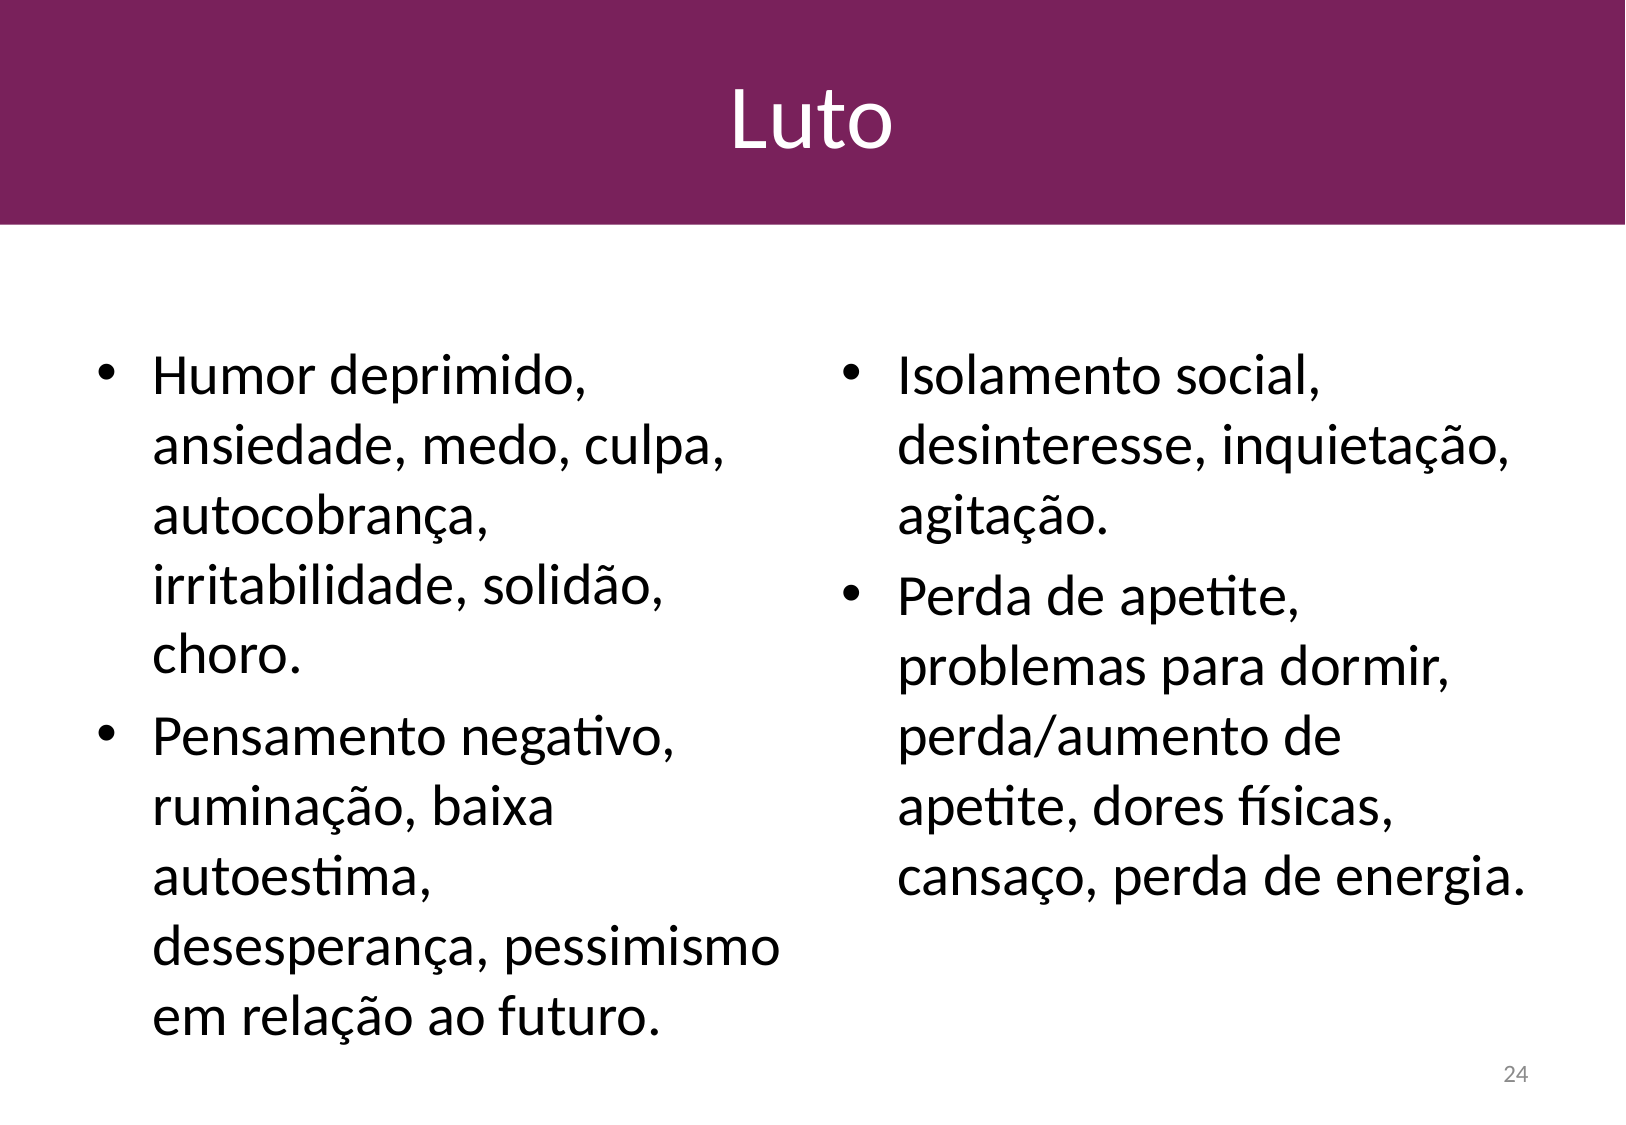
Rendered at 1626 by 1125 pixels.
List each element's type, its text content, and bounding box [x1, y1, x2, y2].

slide_number 24 [1164, 1042, 1544, 1103]
list Humor deprimido, ansiedade, medo, culpa, autocobrança, irritabilidade, solidão, choro. Pensamento negativo, ruminação, baixa autoestima, desesperança, pessimismo em relação ao futuro. [81, 328, 799, 1072]
list Isolamento social, desinteresse, inquietação, agitação. Perda de apetite, problemas para dormir, perda/aumento de apetite, dores físicas, cansaço, perda de energia. [826, 328, 1544, 1072]
title Luto [0, 0, 1625, 225]
